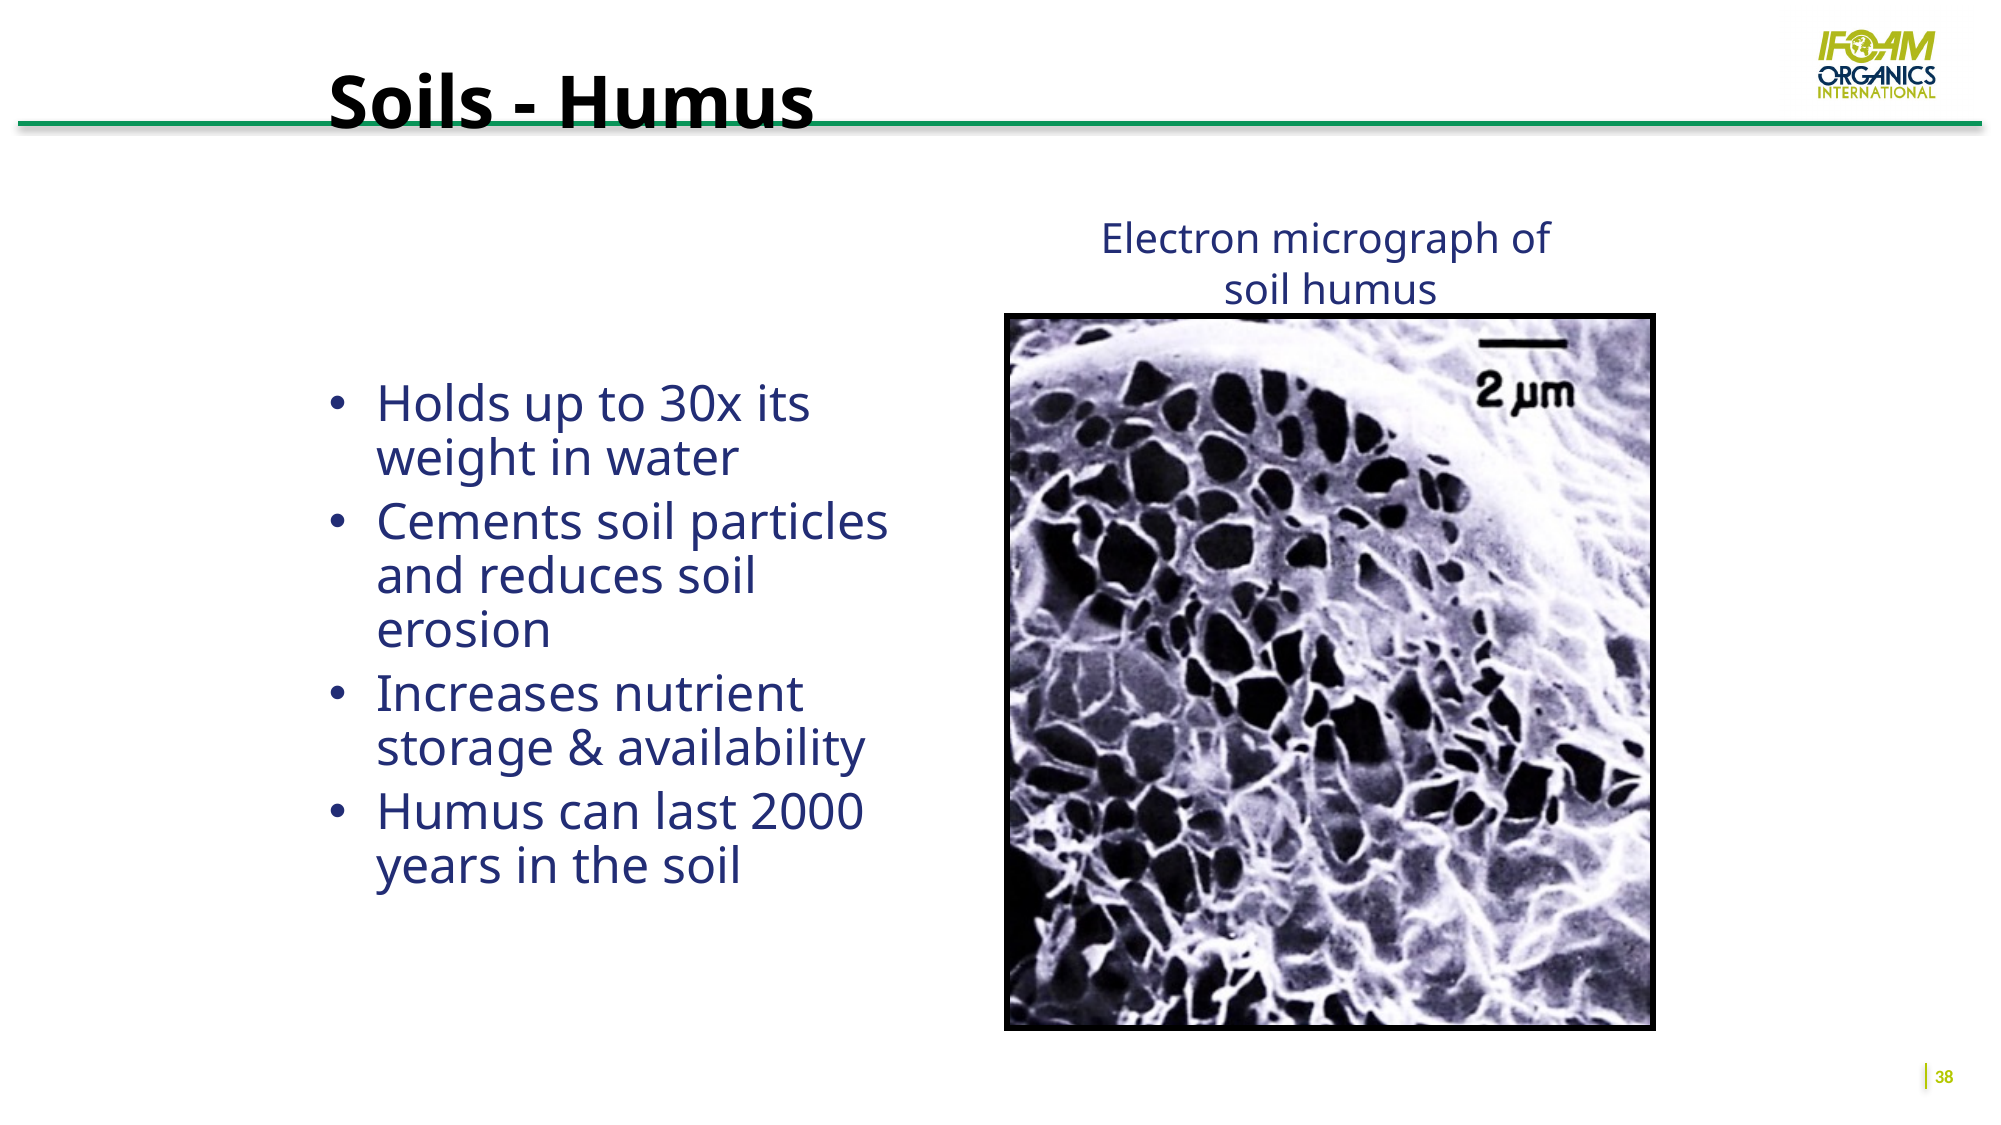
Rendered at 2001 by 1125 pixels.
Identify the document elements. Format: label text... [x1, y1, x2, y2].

picture [1010, 318, 1651, 1026]
text_box Holds up to 30x its weight in water Cements soil particles and reduces soil erosion Increases nutrient storage & availability Humus can last 2000 years in the soil [314, 370, 956, 962]
picture [1779, 0, 1990, 121]
text_box Soils - Humus [314, 48, 1665, 272]
text_box Electron micrograph of soil humus [955, 204, 1706, 320]
